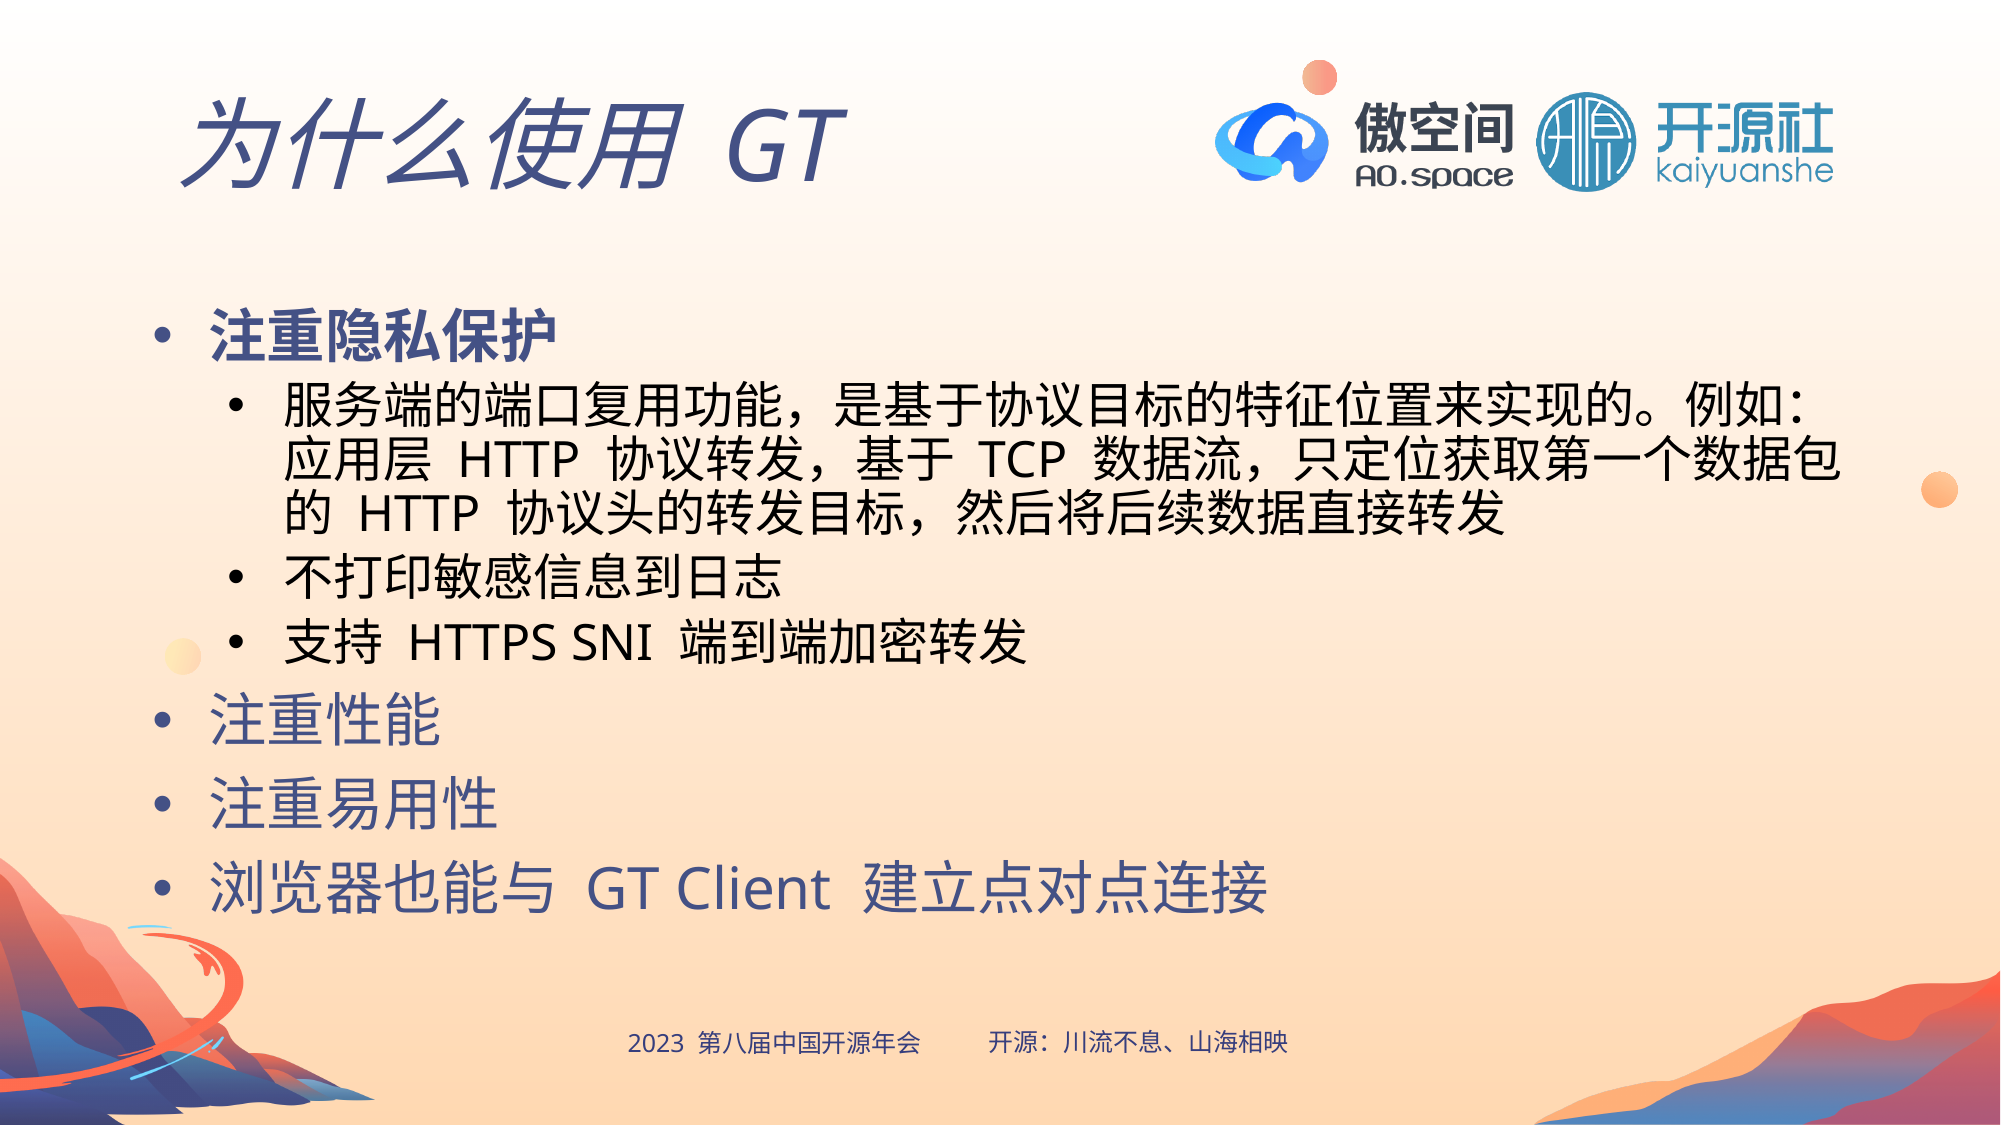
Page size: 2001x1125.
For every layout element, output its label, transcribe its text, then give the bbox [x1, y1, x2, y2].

picture [1215, 101, 1513, 189]
picture [1534, 950, 2001, 1125]
picture [1536, 92, 1833, 192]
picture [0, 850, 375, 1125]
text_box 为什么使用 GT [160, 68, 1412, 230]
list 注重隐私保护 服务端的端口复用功能，是基于协议目标的特征位置来实现的。例如：应用层 HTTP 协议转发，基于 TCP 数据流，只定位获取第一个数据包的 HTTP 协议头的转发目标，然后将后续数据直接转发 不打印敏感信息到日志 支持 HTTPS SNI 端到端加密转发 注重性能 注重易用性 浏览器也能与 GT Client 建立点对点连接 [137, 299, 1863, 1014]
